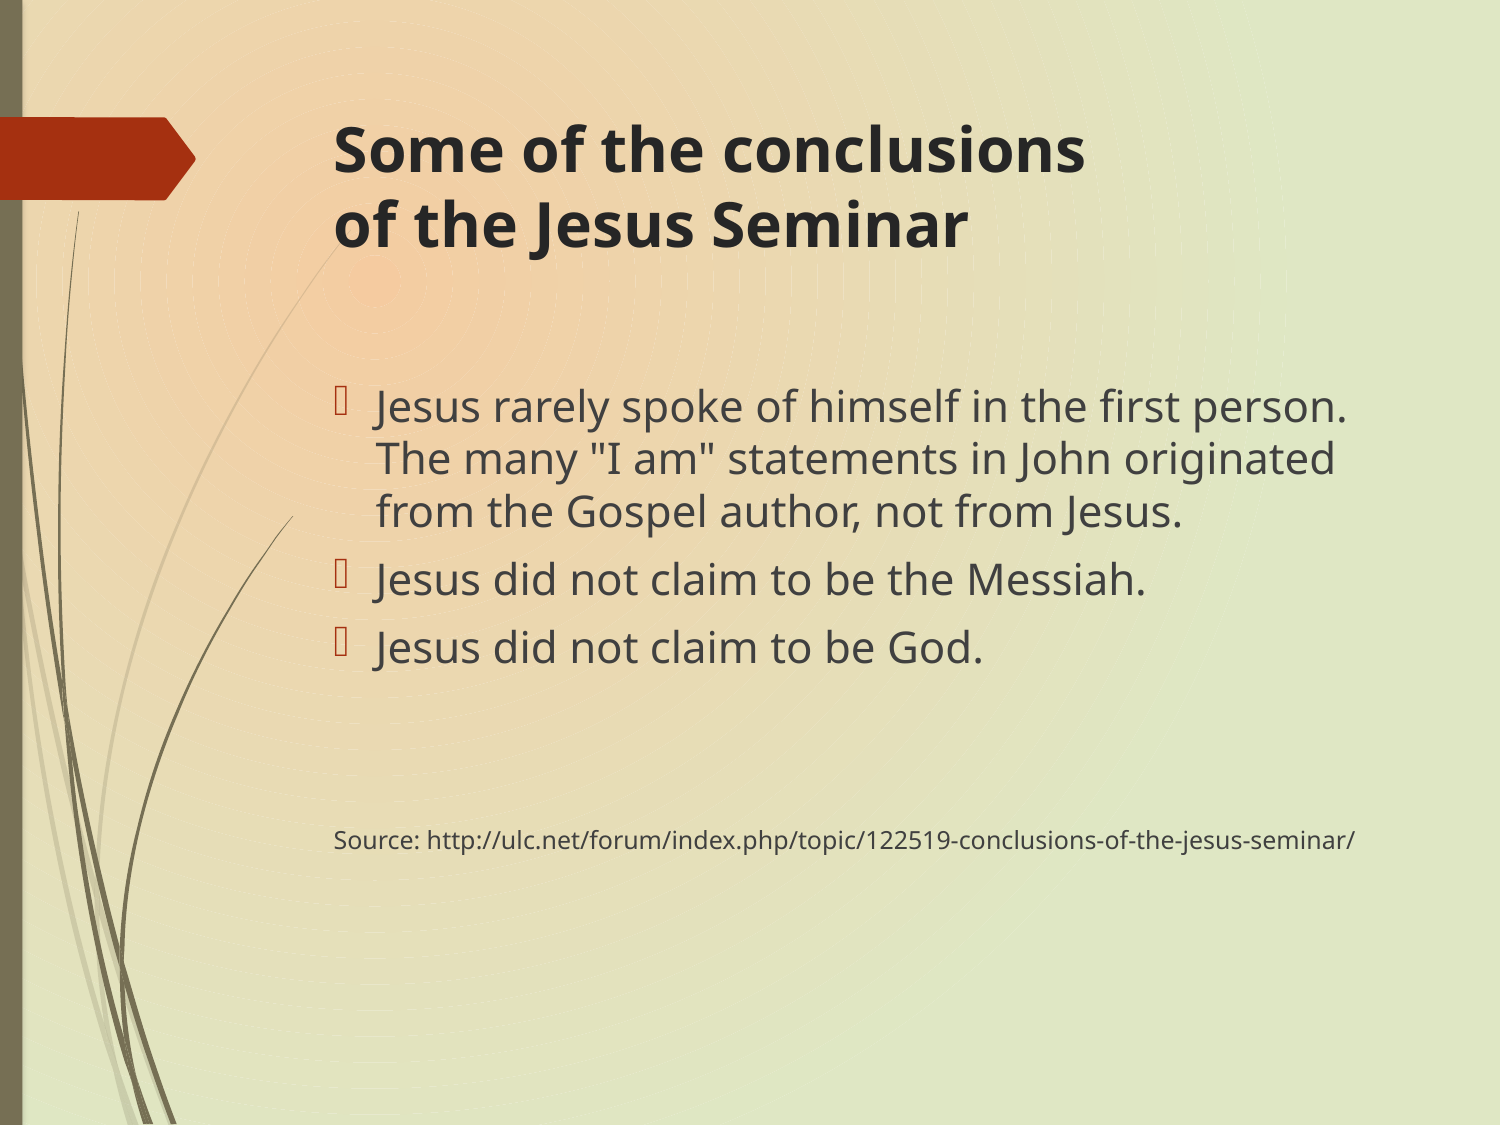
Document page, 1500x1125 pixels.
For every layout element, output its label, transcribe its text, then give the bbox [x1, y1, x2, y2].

list Jesus rarely spoke of himself in the first person. The many "I am" statements in John originated from the Gospel author, not from Jesus. Jesus did not claim to be the Messiah. Jesus did not claim to be God. Source: http://ulc.net/forum/index.php/topic/122519-conclusions-of-the-jesus-seminar/ [318, 371, 1416, 1025]
title Some of the conclusions of the Jesus Seminar [319, 102, 1416, 313]
